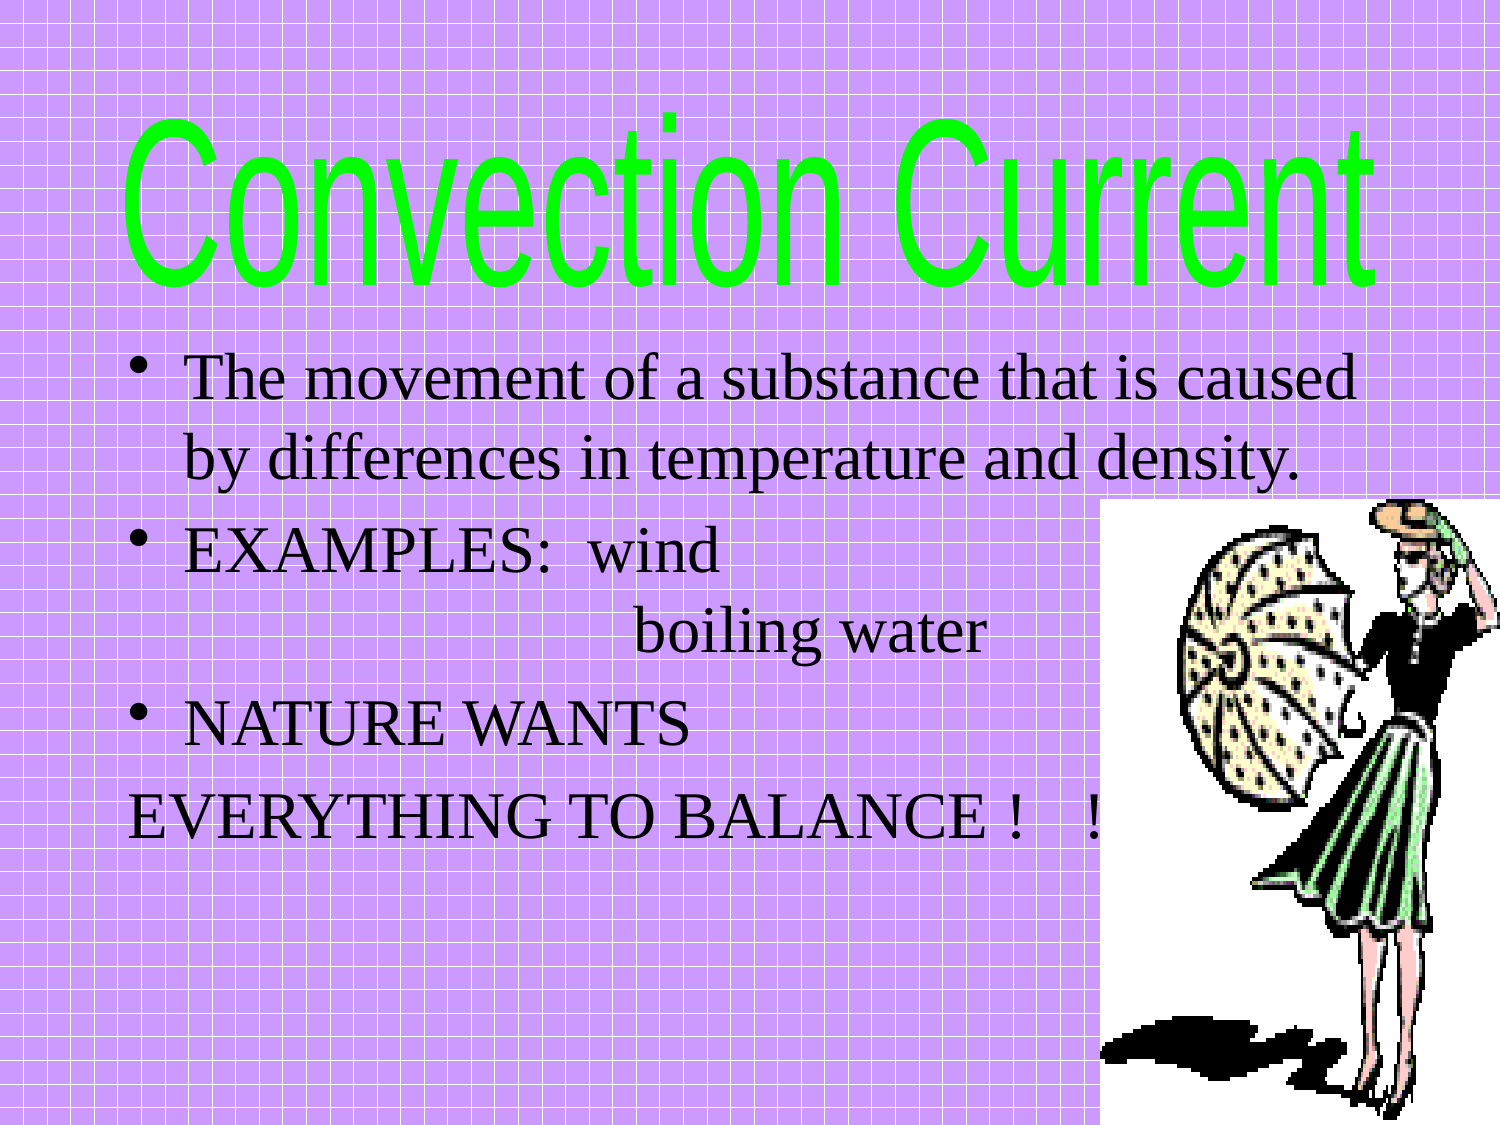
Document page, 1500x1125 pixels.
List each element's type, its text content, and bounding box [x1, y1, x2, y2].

picture [1099, 499, 1500, 1125]
list The movement of a substance that is caused by differences in temperature and density. EXAMPLES: wind boiling water NATURE WANTS EVERYTHING TO BALANCE ! ! [112, 324, 1388, 1001]
